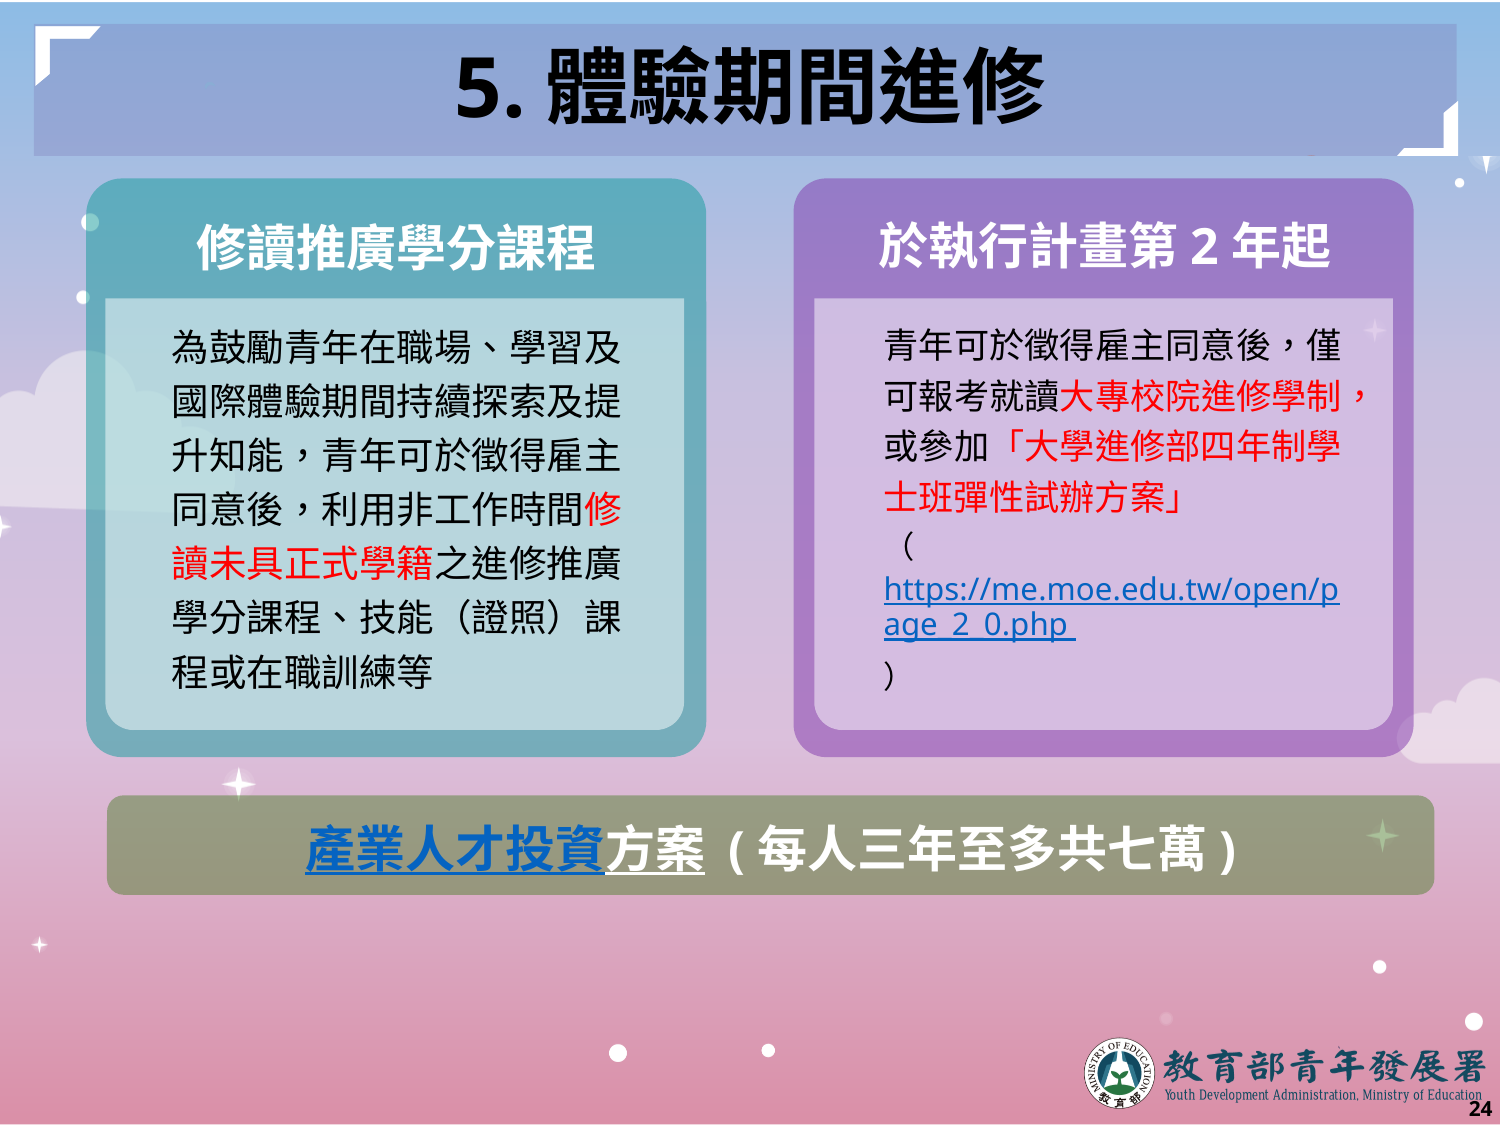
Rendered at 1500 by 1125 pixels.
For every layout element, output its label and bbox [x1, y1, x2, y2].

text_box [106, 795, 1435, 994]
title [103, 22, 1397, 159]
text_box [86, 178, 1414, 758]
picture [0, 0, 1500, 1125]
slide_number [1170, 1080, 1500, 1125]
